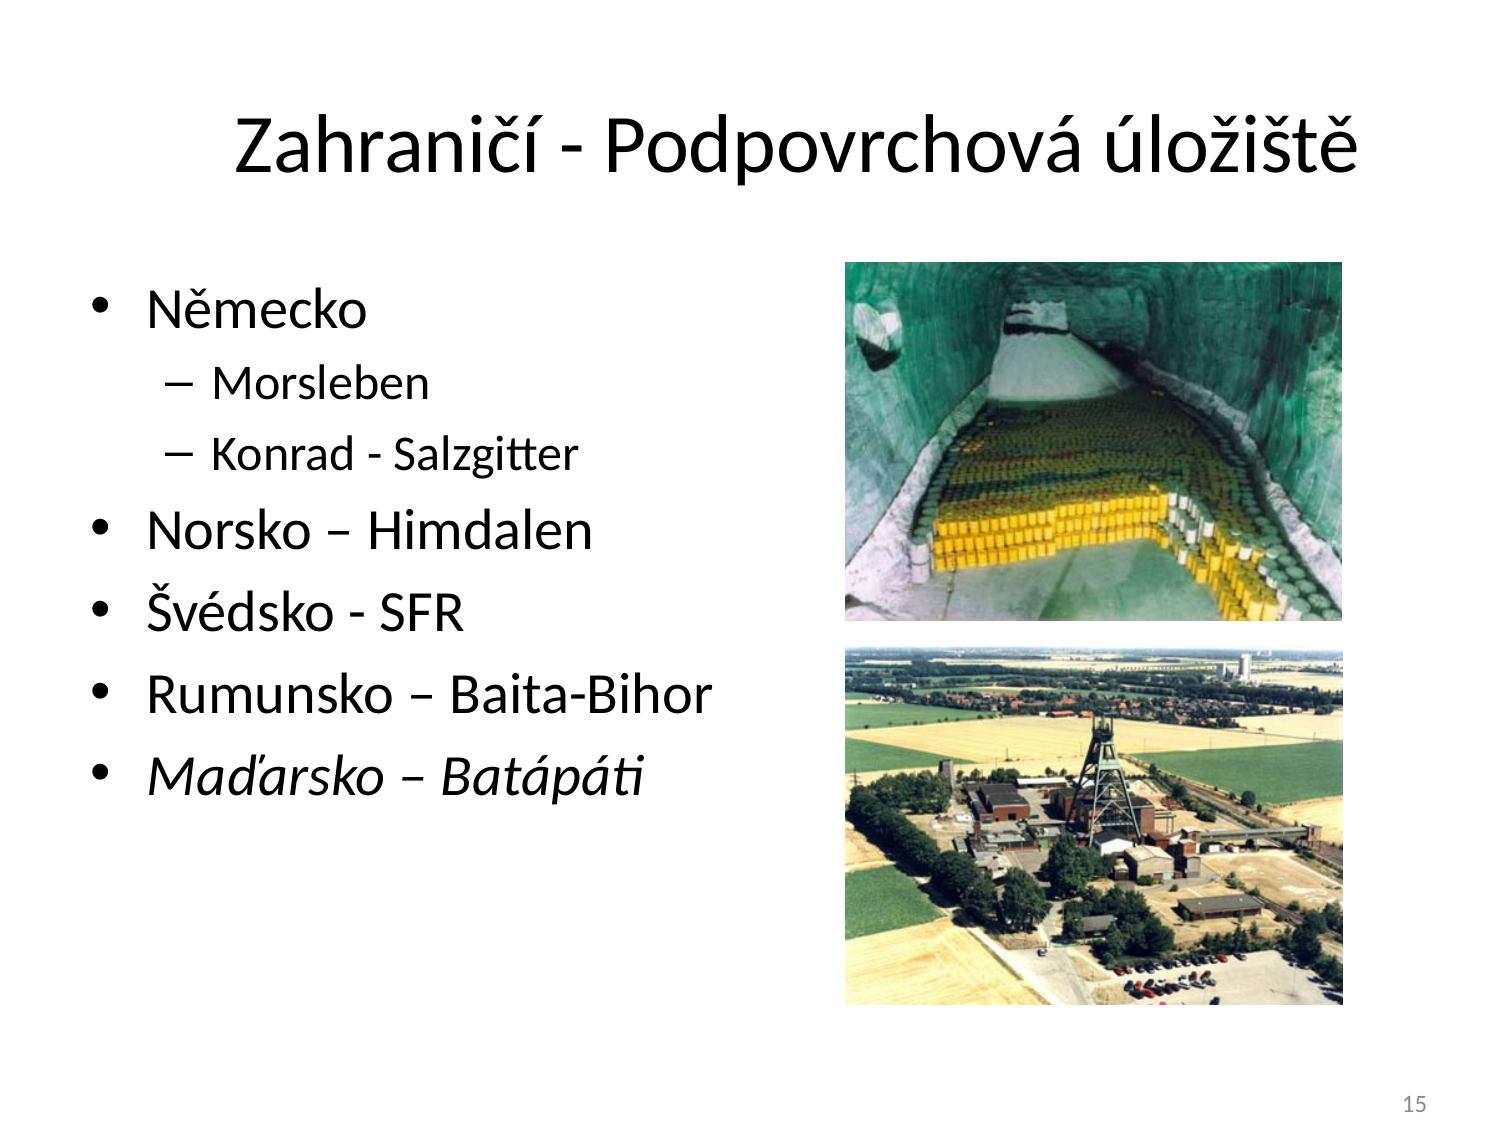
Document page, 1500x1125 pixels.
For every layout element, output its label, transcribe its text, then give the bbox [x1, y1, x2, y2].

title Zahraničí - Podpovrchová úložiště [171, 45, 1425, 233]
slide_number 15 [1092, 1081, 1443, 1125]
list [845, 262, 1343, 622]
list Německo Morsleben Konrad - Salzgitter Norsko – Himdalen Švédsko - SFR Rumunsko – Baita-Bihor Maďarsko – Batápáti [75, 262, 738, 1005]
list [844, 645, 1343, 1006]
